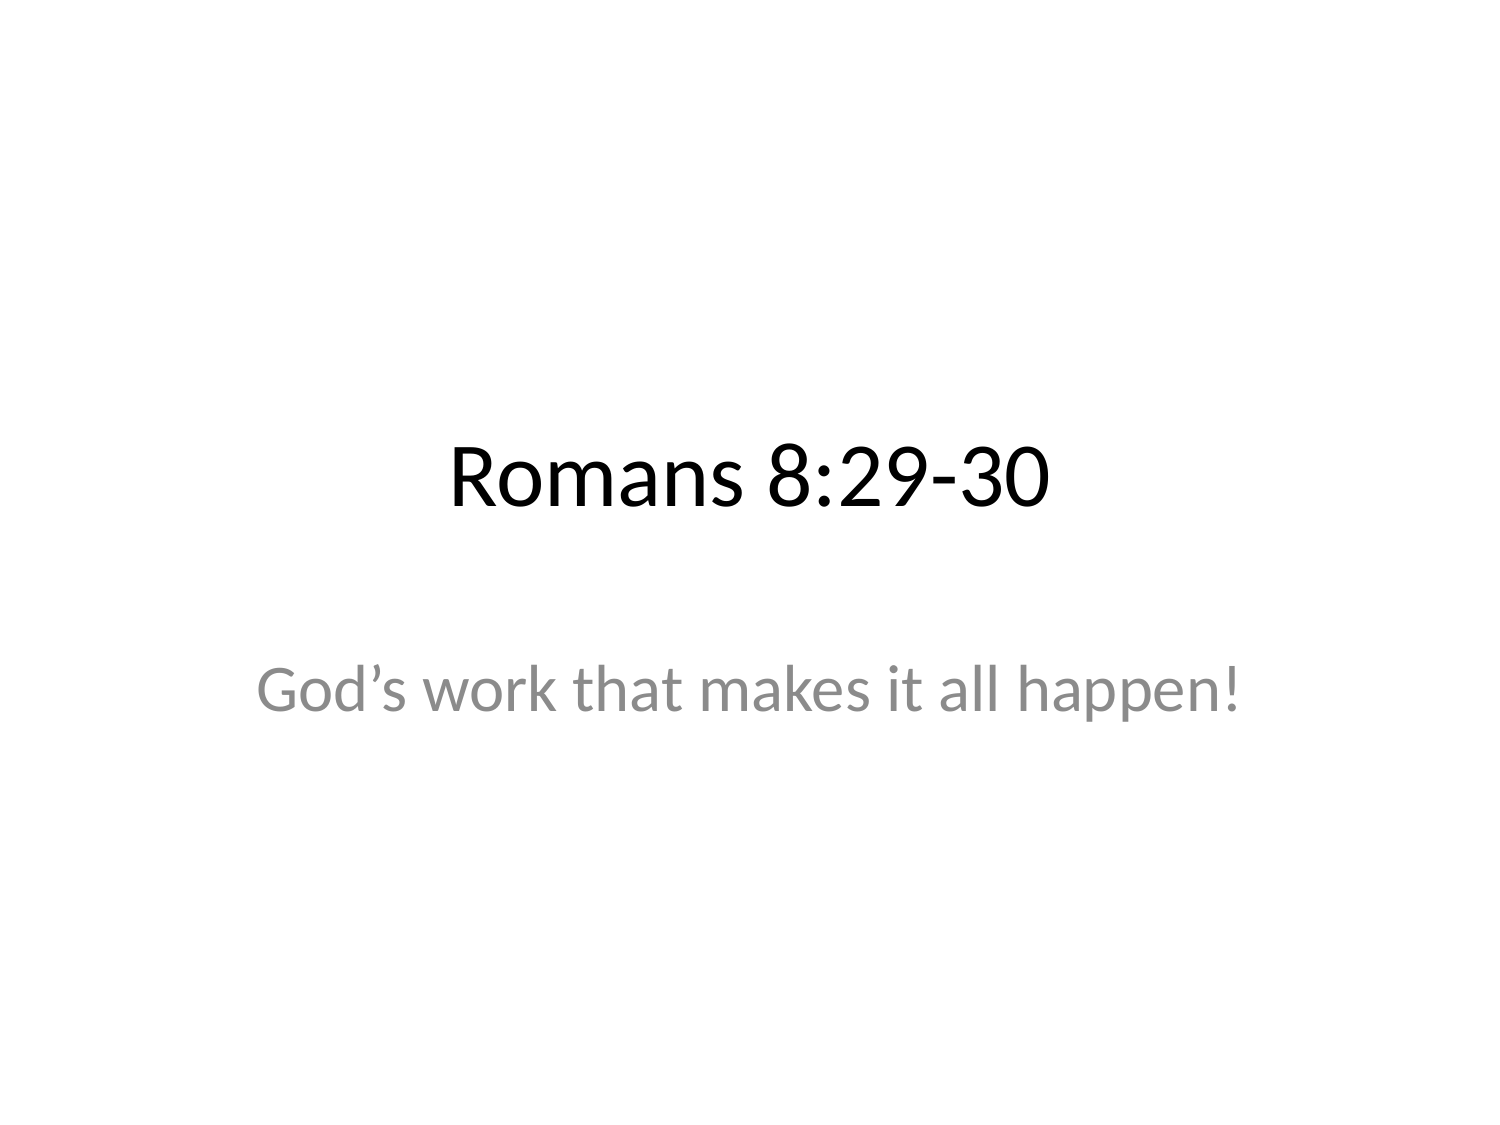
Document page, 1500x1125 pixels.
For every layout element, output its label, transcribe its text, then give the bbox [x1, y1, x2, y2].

subtitle God’s work that makes it all happen! [225, 637, 1275, 925]
title Romans 8:29-30 [112, 349, 1388, 591]
